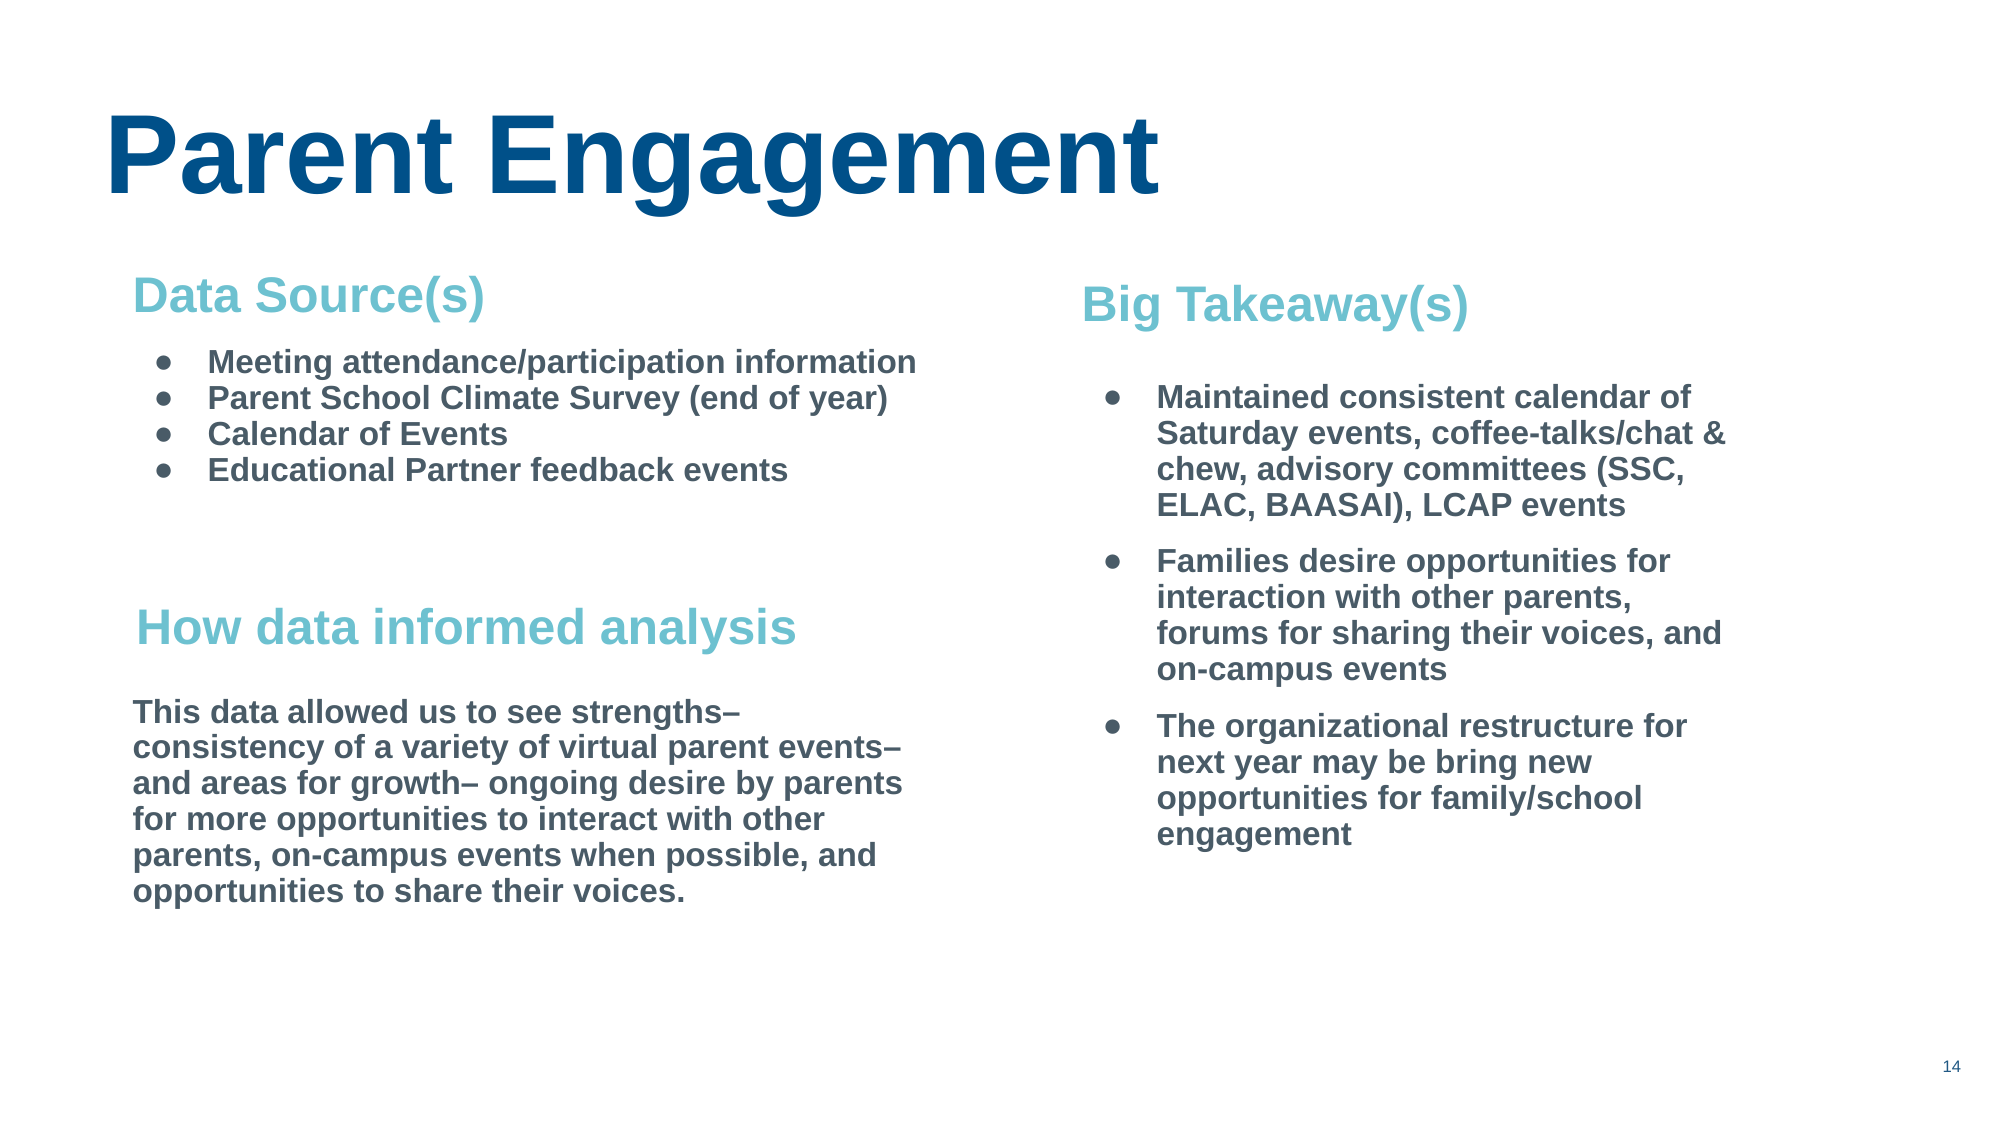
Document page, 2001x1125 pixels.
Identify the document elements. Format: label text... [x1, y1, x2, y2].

text_box Meeting attendance/participation information Parent School Climate Survey (end of year) Calendar of Events Educational Partner feedback events [132, 345, 927, 510]
text_box Parent Engagement [104, 81, 1927, 270]
text_box How data informed analysis [135, 601, 851, 649]
text_box Maintained consistent calendar of Saturday events, coffee-talks/chat & chew, advisory committees (SSC, ELAC, BAASAI), LCAP events Families desire opportunities for interaction with other parents, forums for sharing their voices, and on-campus events The organizational restructure for next year may be bring new opportunities for family/school engagement [1081, 379, 1753, 892]
slide_number 14 [1926, 1036, 1977, 1097]
text_box Data Source(s) [132, 270, 848, 317]
text_box Big Takeaway(s) [1081, 278, 1715, 327]
text_box This data allowed us to see strengths– consistency of a variety of virtual parent events– and areas for growth– ongoing desire by parents for more opportunities to interact with other parents, on-campus events when possible, and opportunities to share their voices. [132, 694, 927, 910]
